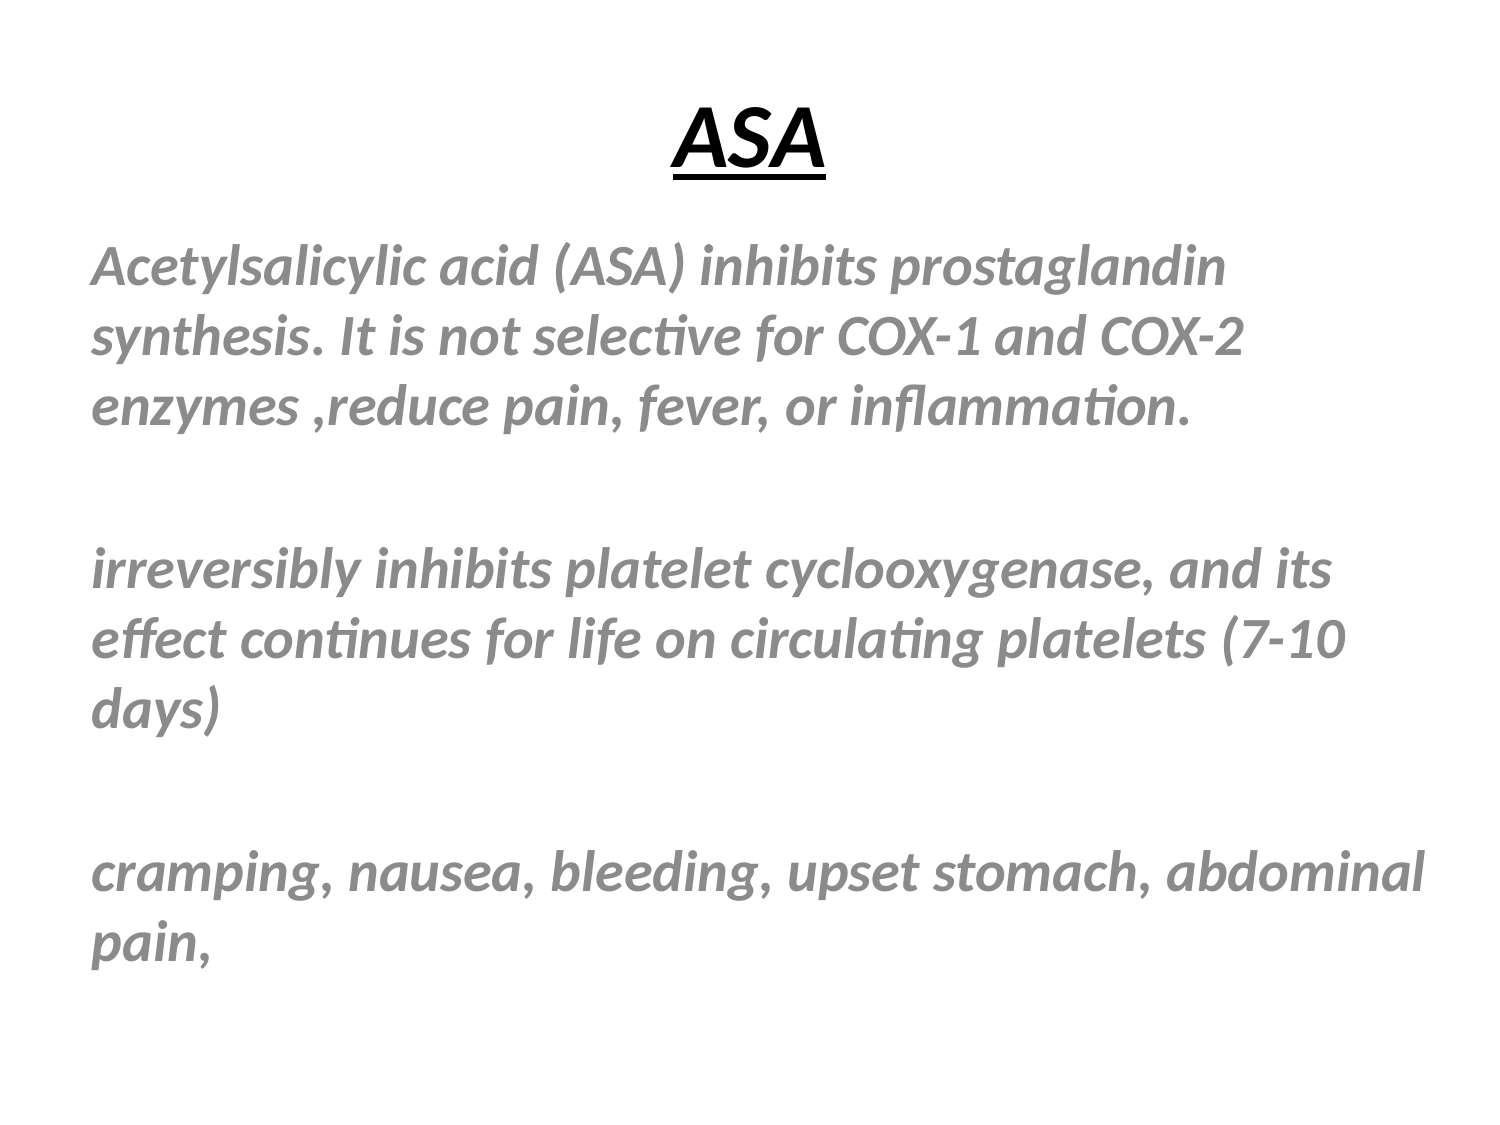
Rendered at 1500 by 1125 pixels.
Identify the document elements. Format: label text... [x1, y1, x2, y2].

title ASA [112, 54, 1388, 209]
subtitle Acetylsalicylic acid (ASA) inhibits prostaglandin synthesis. It is not selective for COX-1 and COX-2 enzymes ,reduce pain, fever, or inflammation. irreversibly inhibits platelet cyclooxygenase, and its effect continues for life on circulating platelets (7-10 days) cramping, nausea, bleeding, upset stomach, abdominal pain, [76, 219, 1447, 1071]
